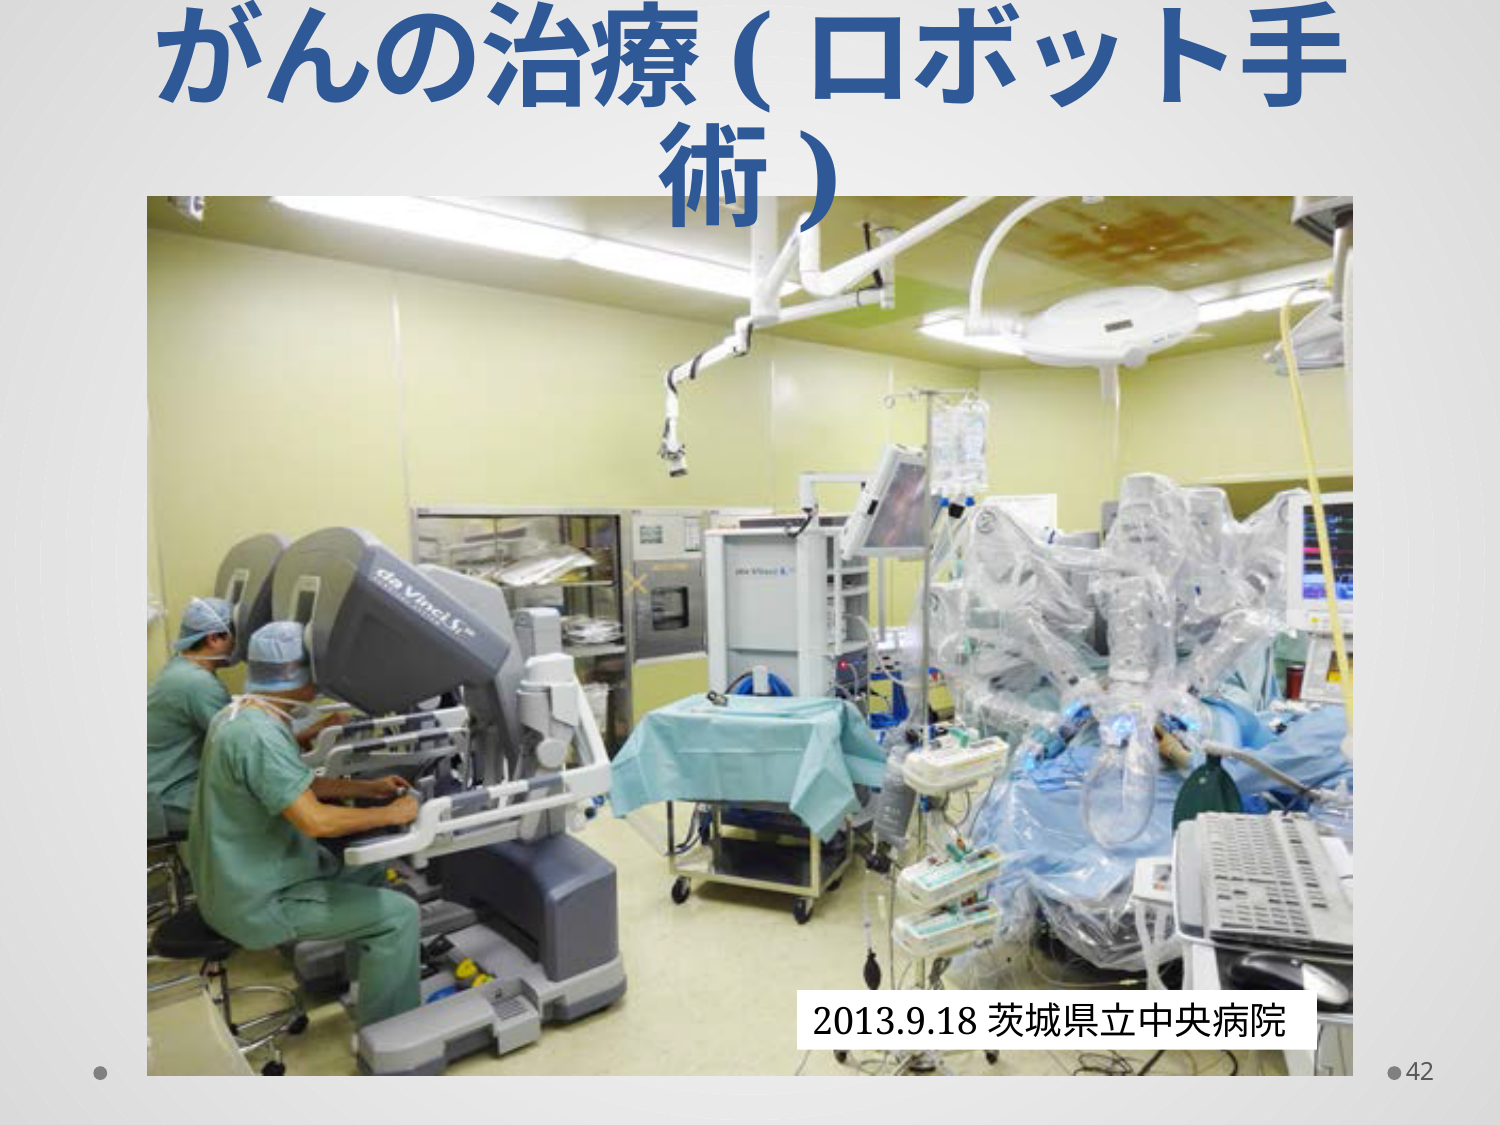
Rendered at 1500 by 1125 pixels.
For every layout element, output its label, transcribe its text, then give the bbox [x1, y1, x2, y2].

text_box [147, 196, 1353, 1077]
title がんの治療(ロボット手術) [75, 42, 1425, 197]
slide_number 42 [1401, 1042, 1494, 1103]
